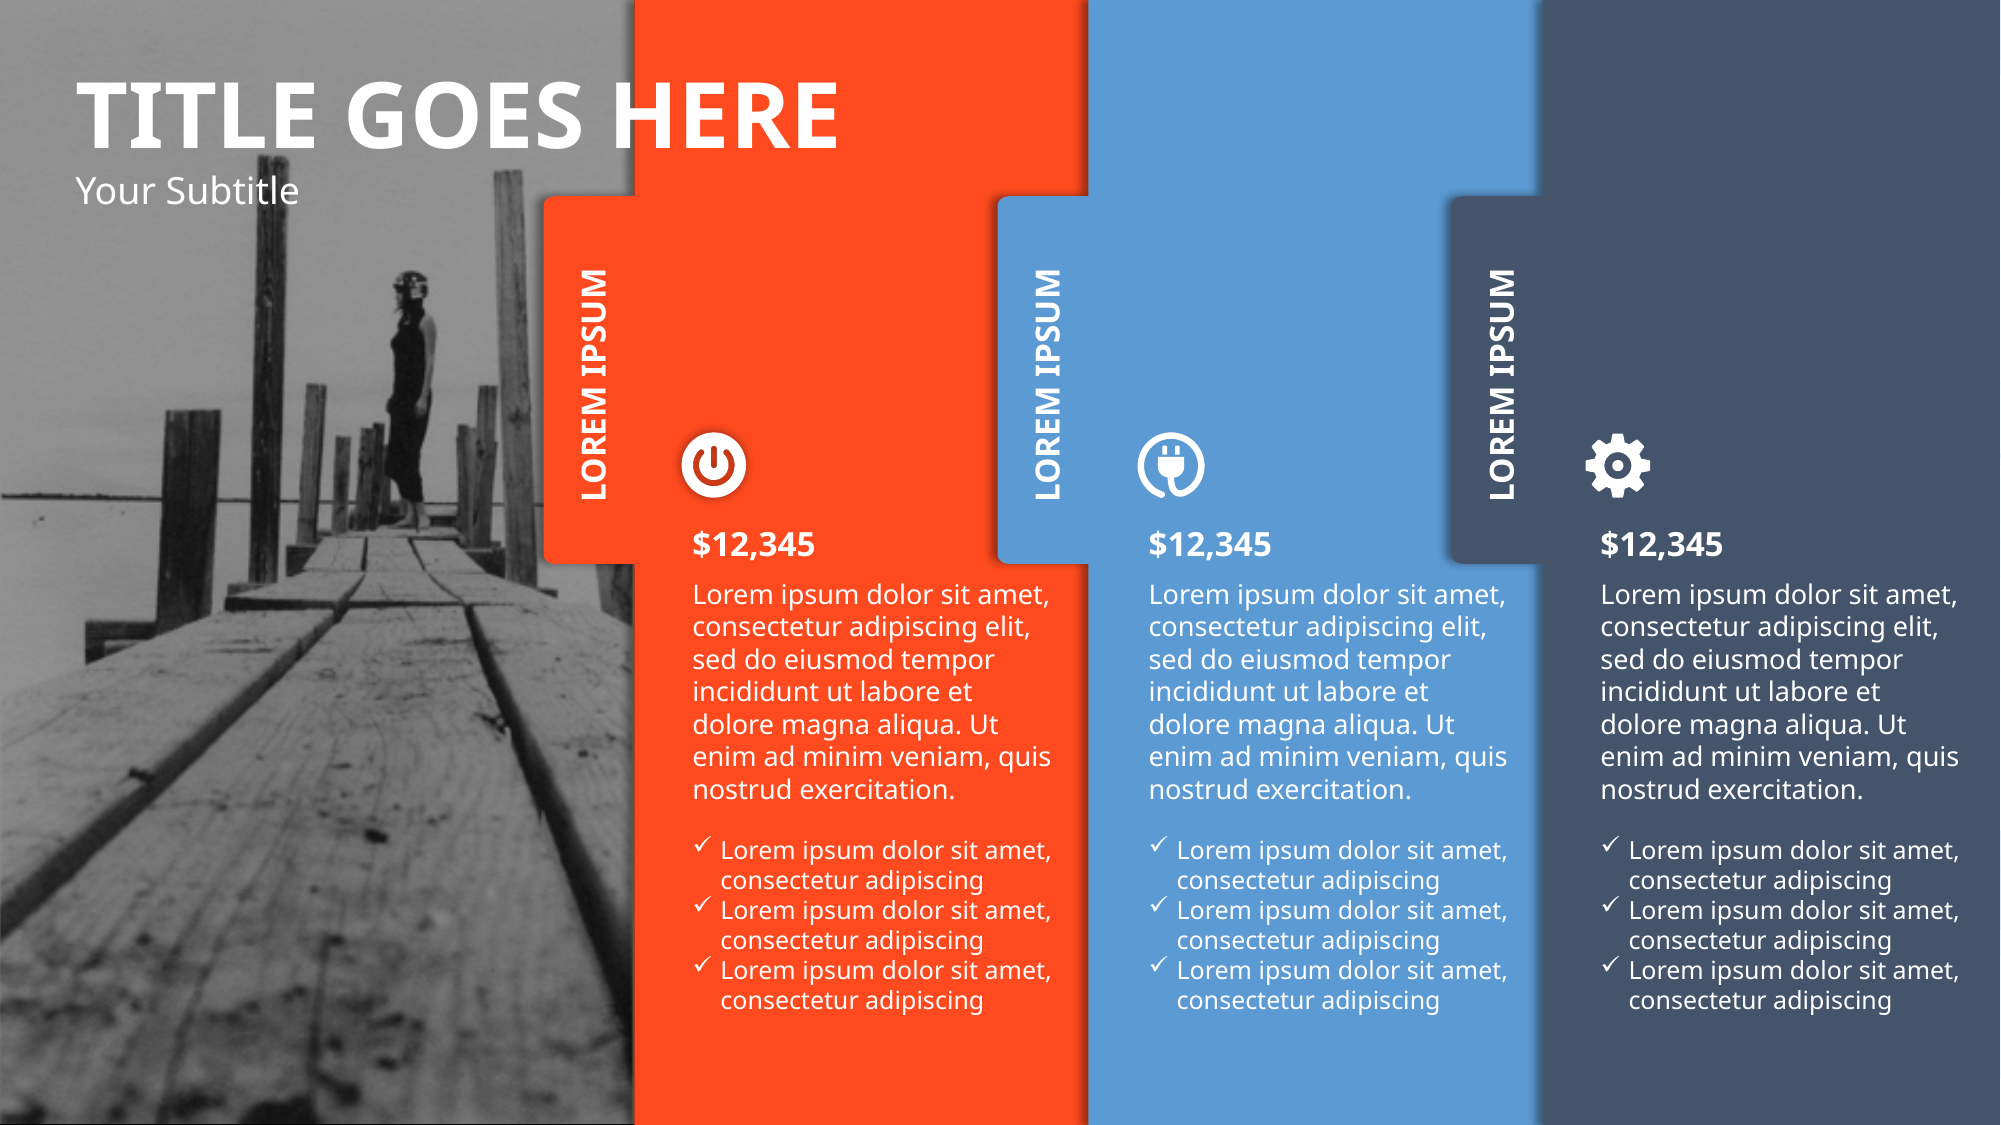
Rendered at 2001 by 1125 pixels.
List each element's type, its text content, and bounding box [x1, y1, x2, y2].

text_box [543, 0, 997, 1125]
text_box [1451, 0, 2000, 1125]
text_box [997, 0, 1451, 1125]
text_box TITLE GOES HERE Your Subtitle [60, 49, 543, 220]
text_box [0, 0, 543, 1125]
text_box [1585, 433, 1651, 498]
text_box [1137, 432, 1205, 498]
